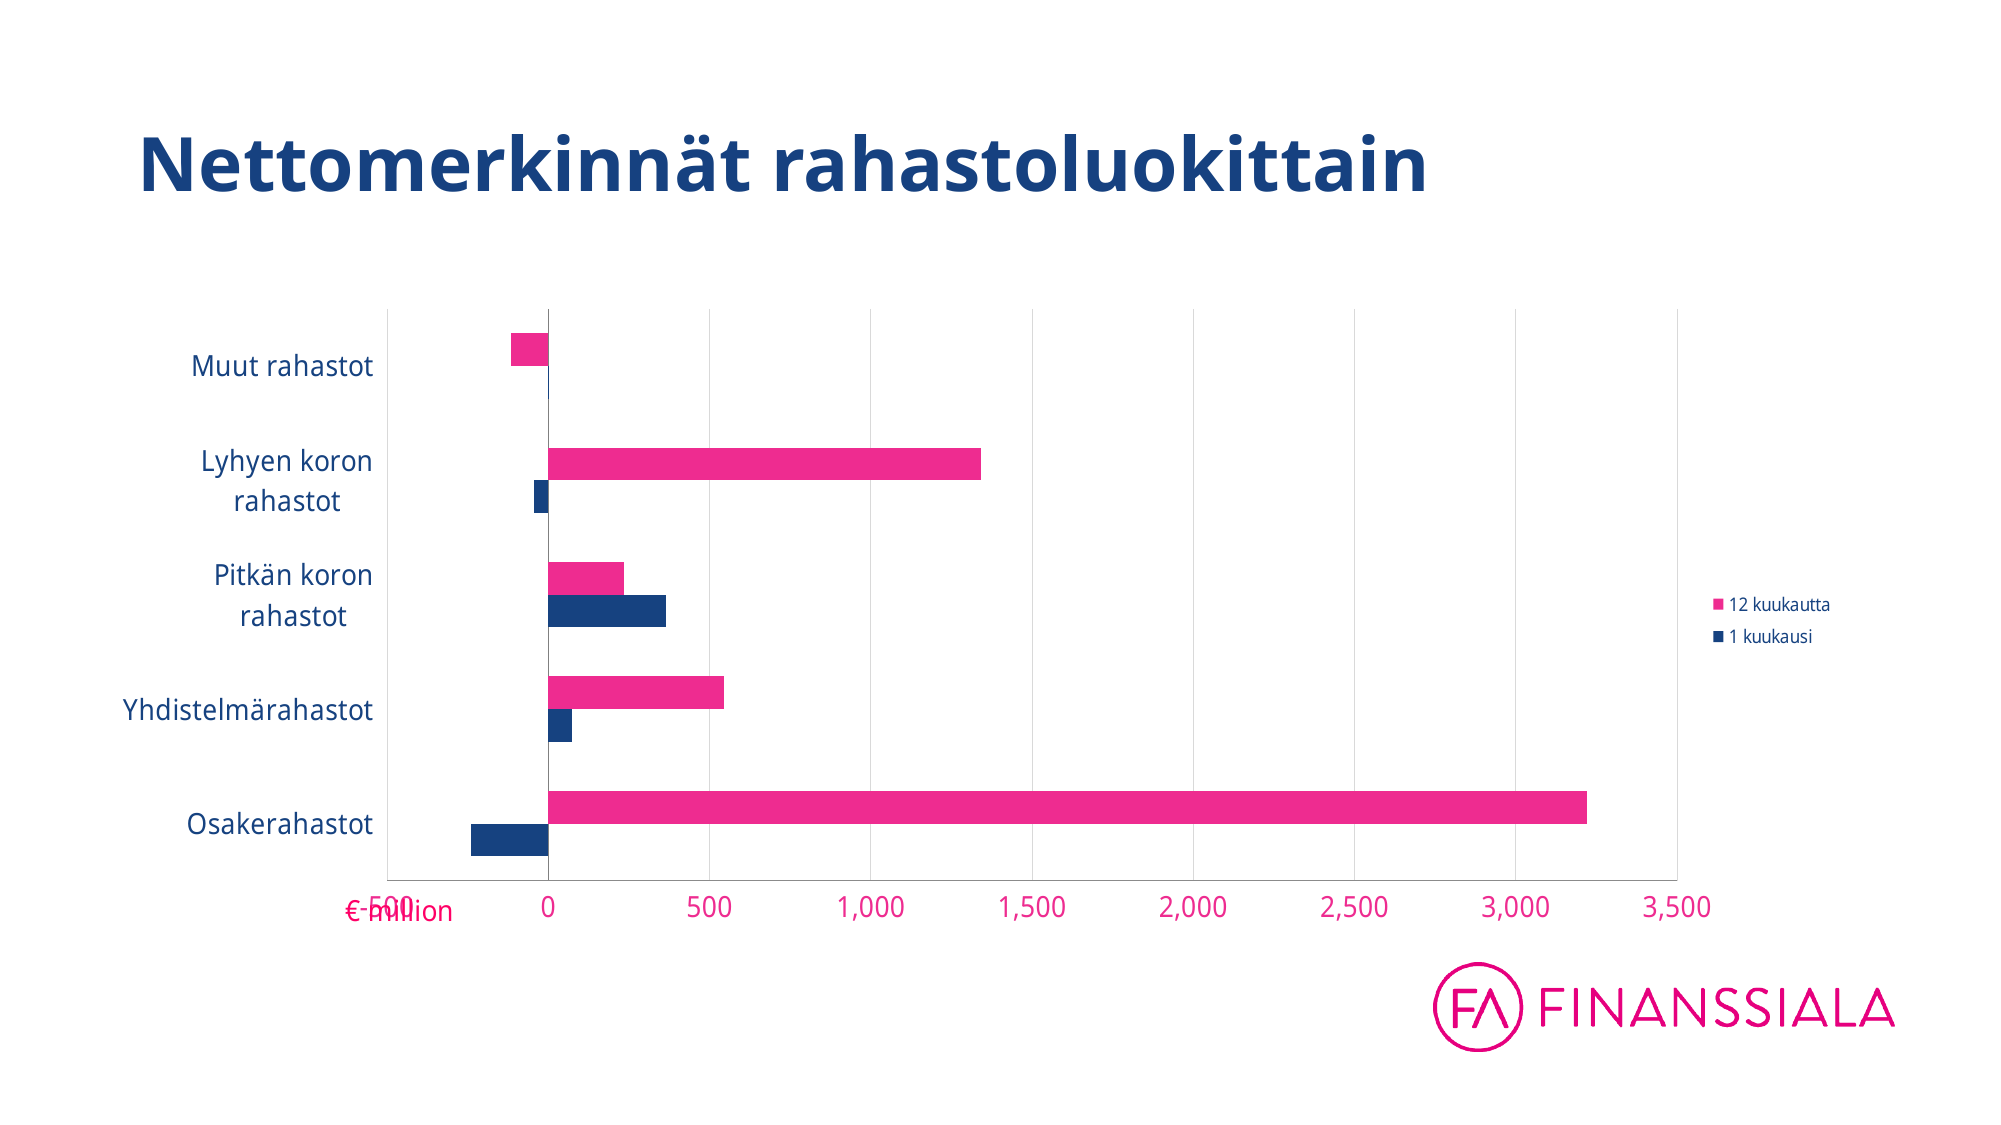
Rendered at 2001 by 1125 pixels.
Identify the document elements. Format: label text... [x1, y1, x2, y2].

picture [1433, 962, 1895, 1052]
chart [122, 297, 1848, 944]
title Nettomerkinnät rahastoluokittain [122, 58, 1848, 276]
